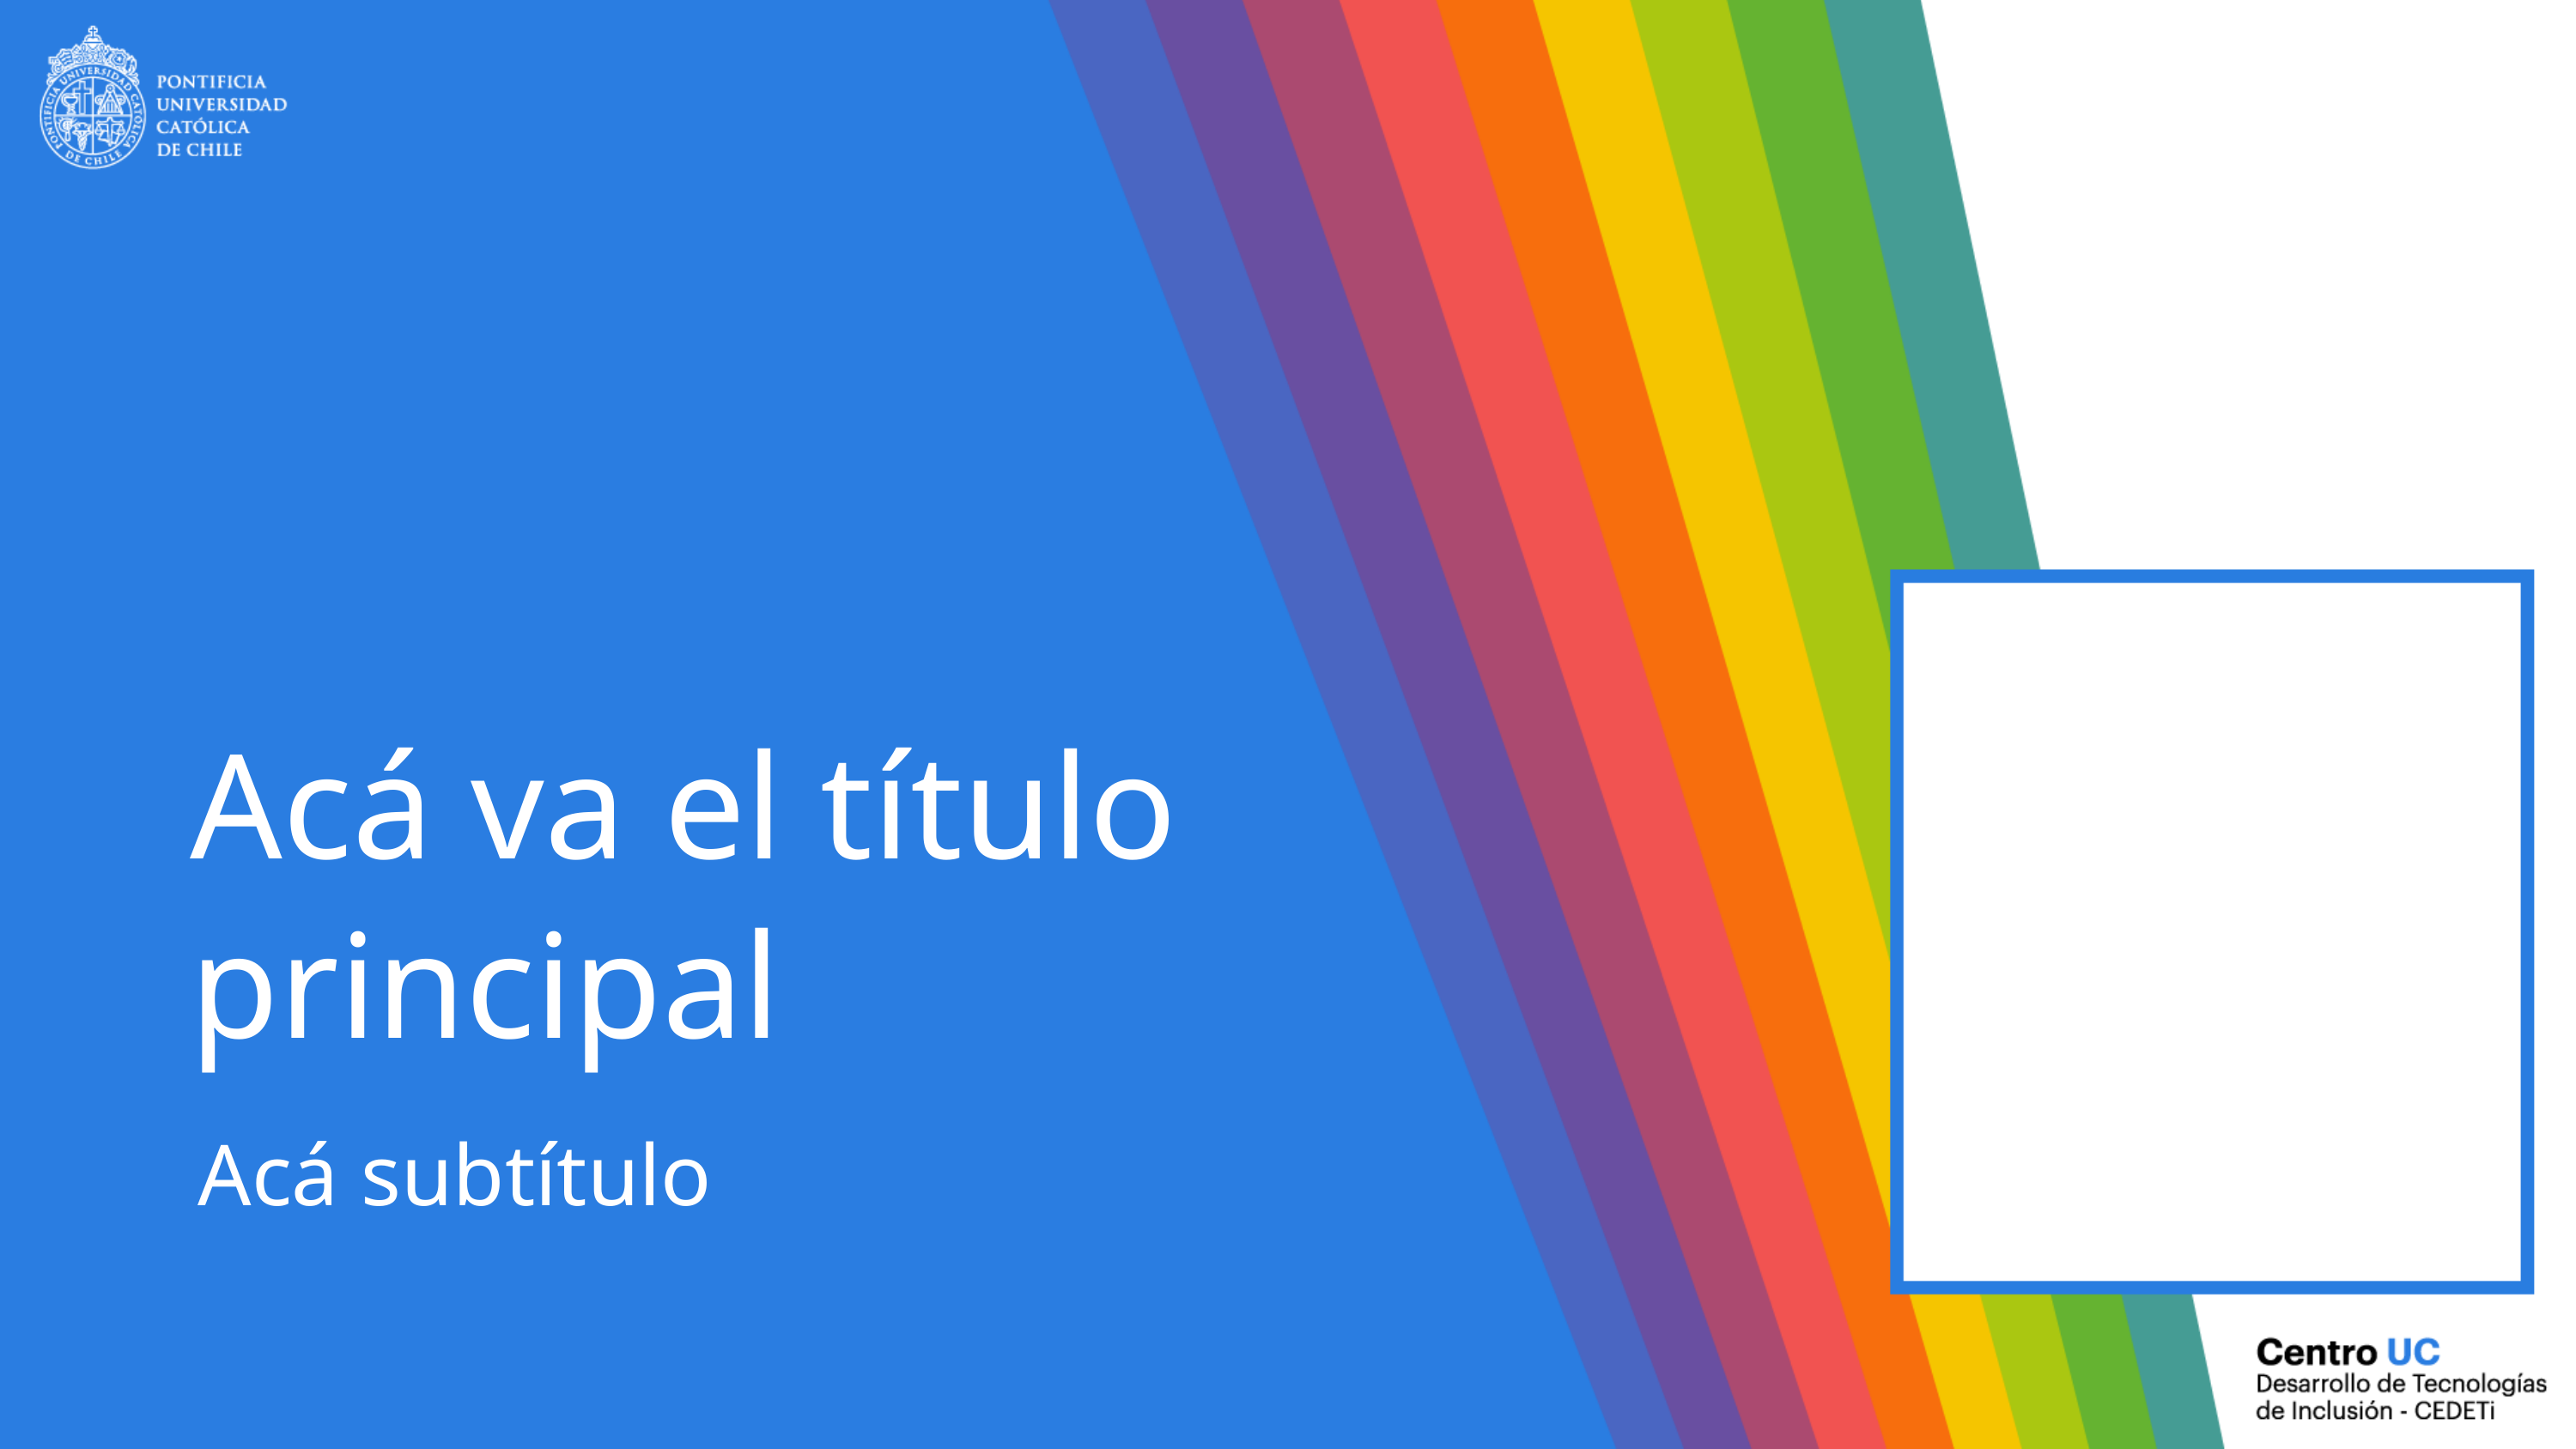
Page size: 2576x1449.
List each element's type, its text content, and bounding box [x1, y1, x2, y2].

text_box Acá subtítulo [190, 1105, 720, 1223]
text_box Acá va el título principal [190, 707, 1216, 1068]
text_box [0, 0, 2576, 1449]
